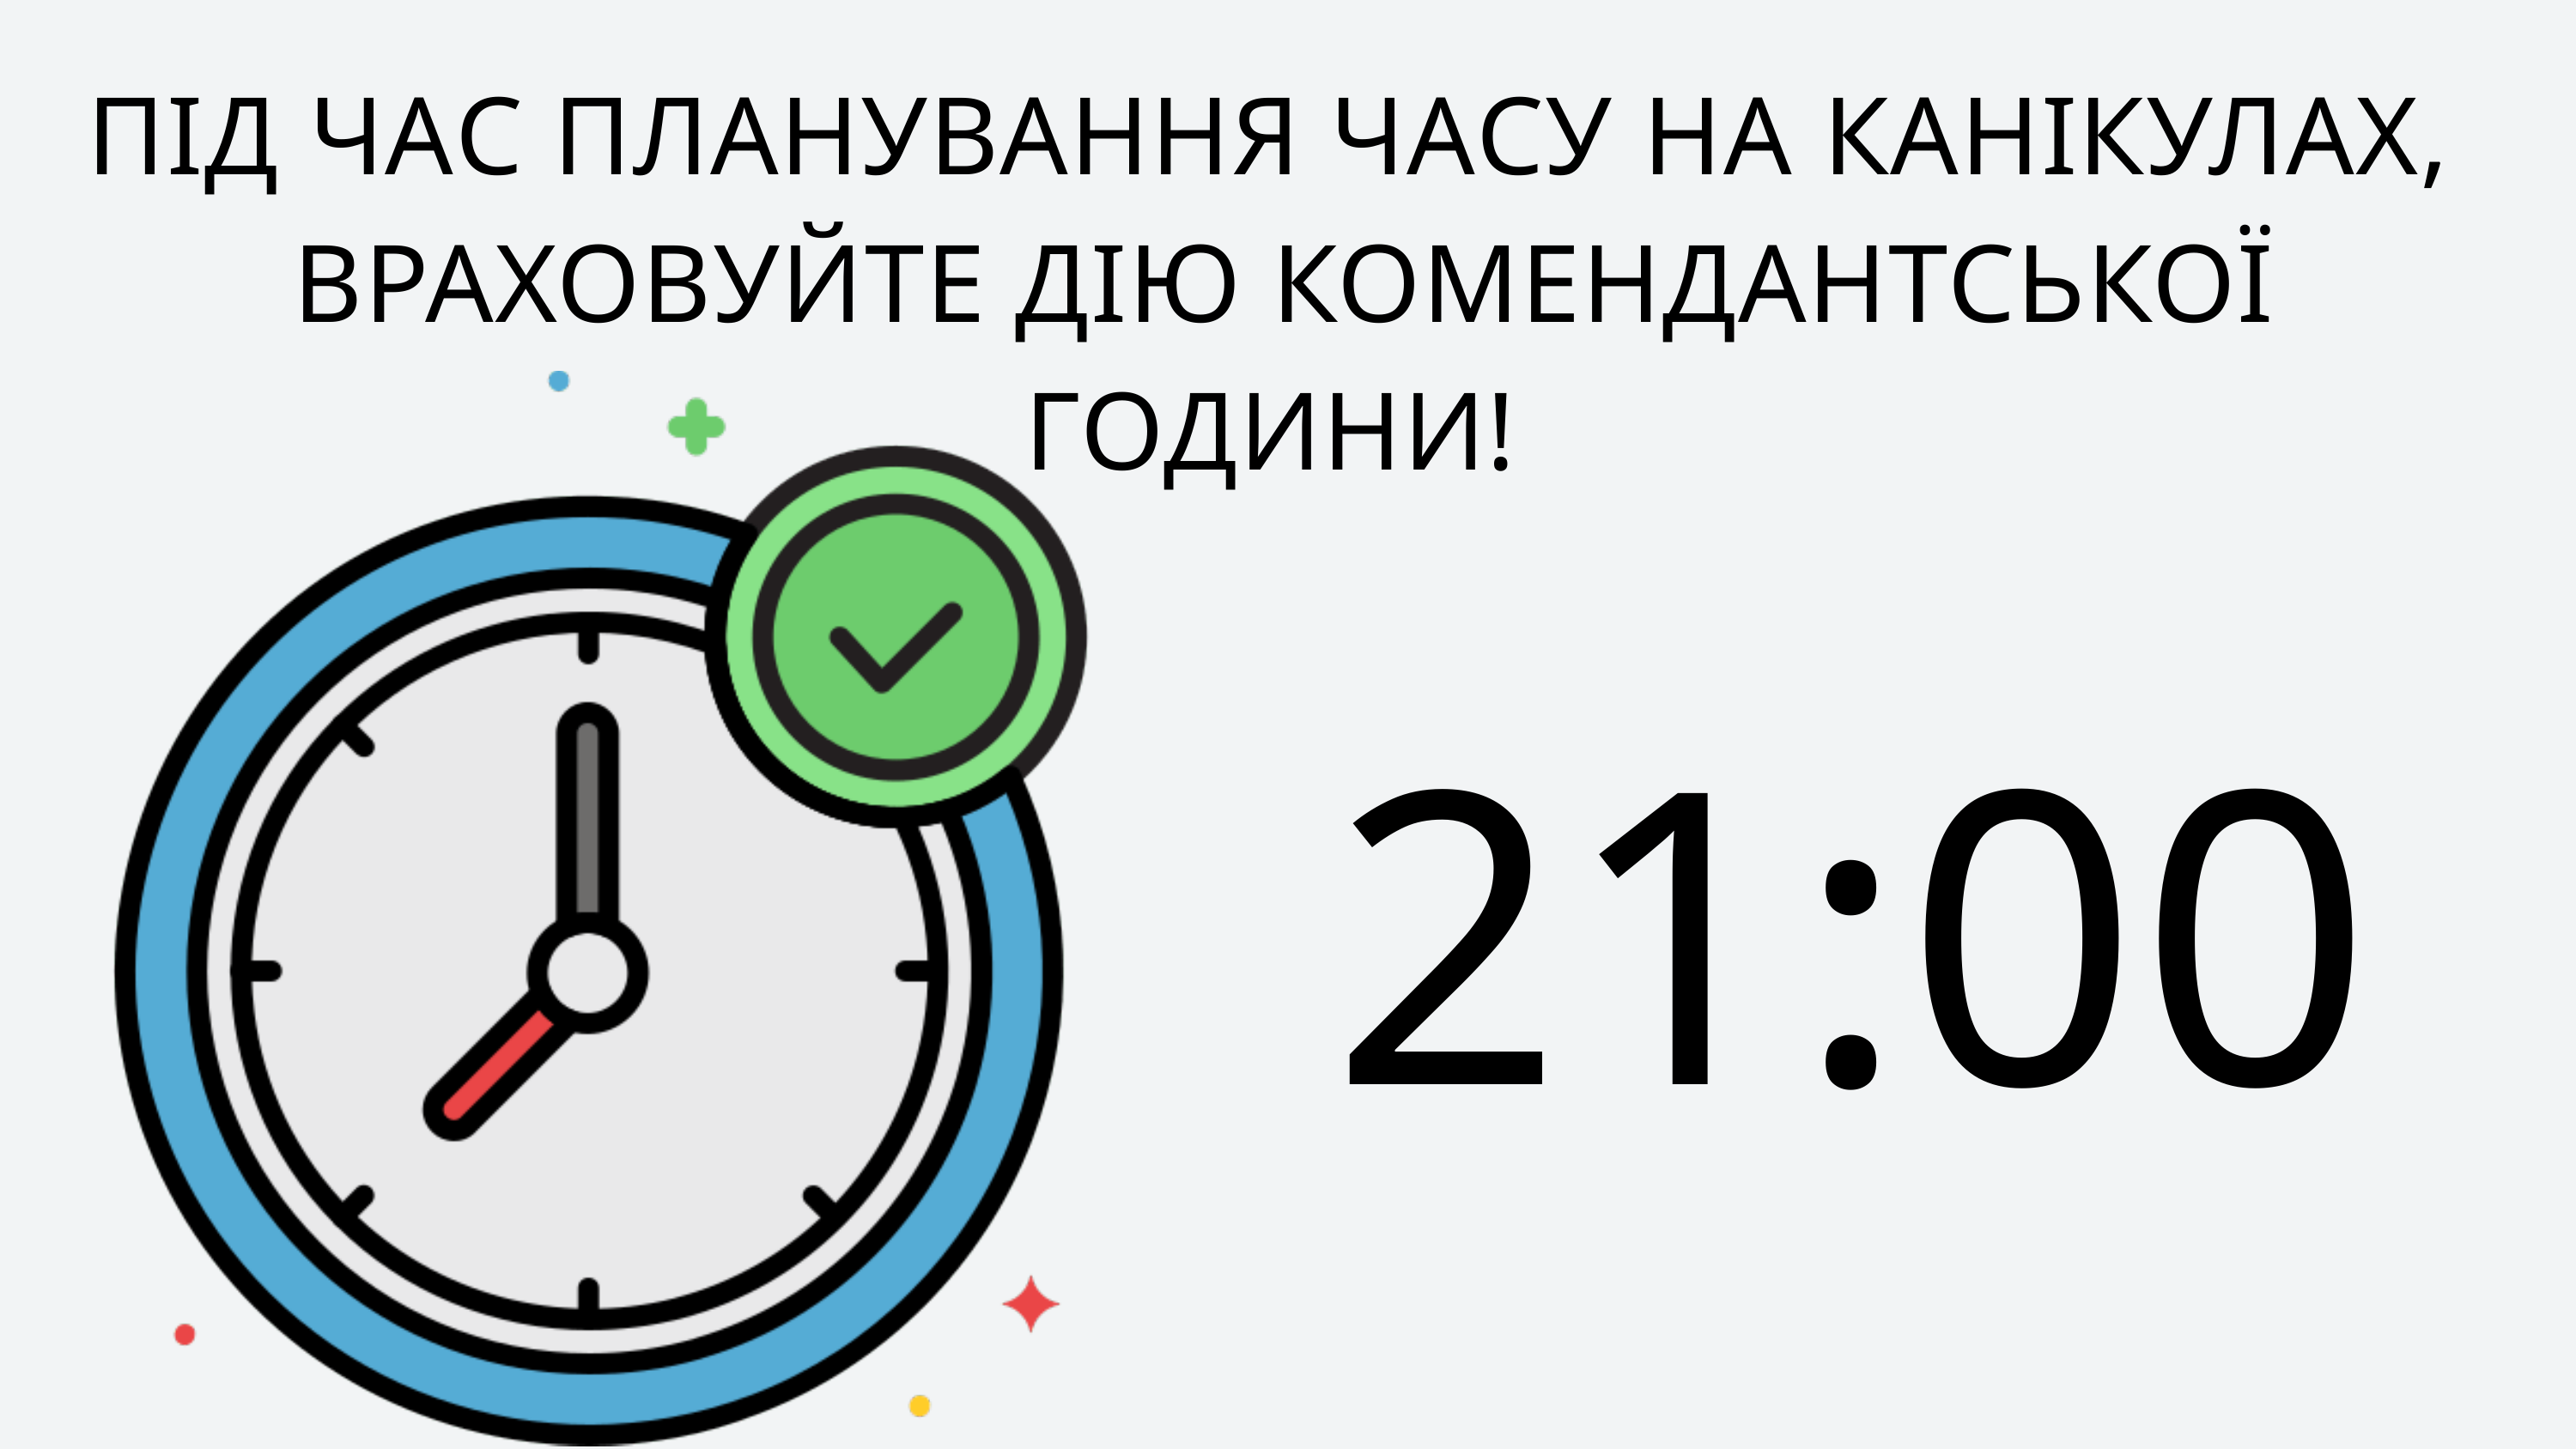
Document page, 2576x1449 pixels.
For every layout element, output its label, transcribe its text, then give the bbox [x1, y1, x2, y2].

picture [63, 371, 1139, 1446]
text_box ПІД ЧАС ПЛАНУВАННЯ ЧАСУ НА КАНІКУЛАХ, ВРАХОВУЙТЕ ДІЮ КОМЕНДАНТСЬКОЇ ГОДИНИ! [63, 47, 2508, 492]
text_box 21:00 [1285, 595, 2419, 1167]
